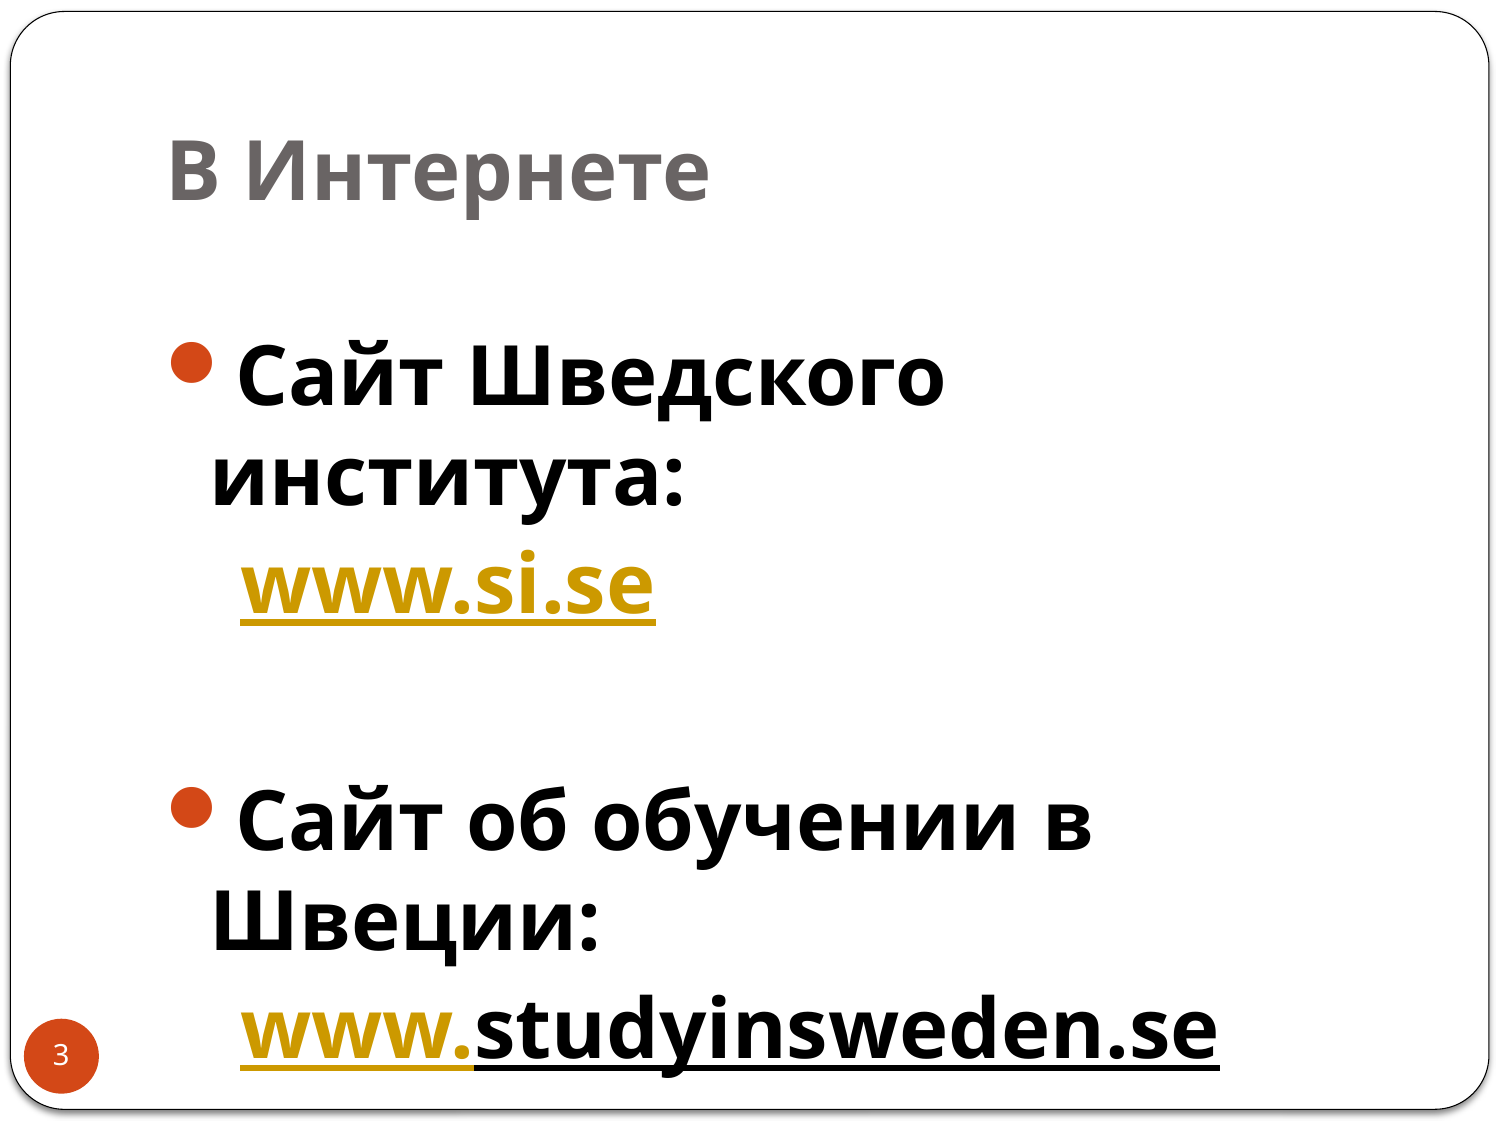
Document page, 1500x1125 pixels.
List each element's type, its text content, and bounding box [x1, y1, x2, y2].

slide_number 3 [23, 1018, 99, 1094]
title В Интернете [150, 45, 1425, 233]
list Сайт Шведского института: www.si.se Сайт об обучении в Швеции: www.studyinsweden.se [150, 237, 1425, 988]
